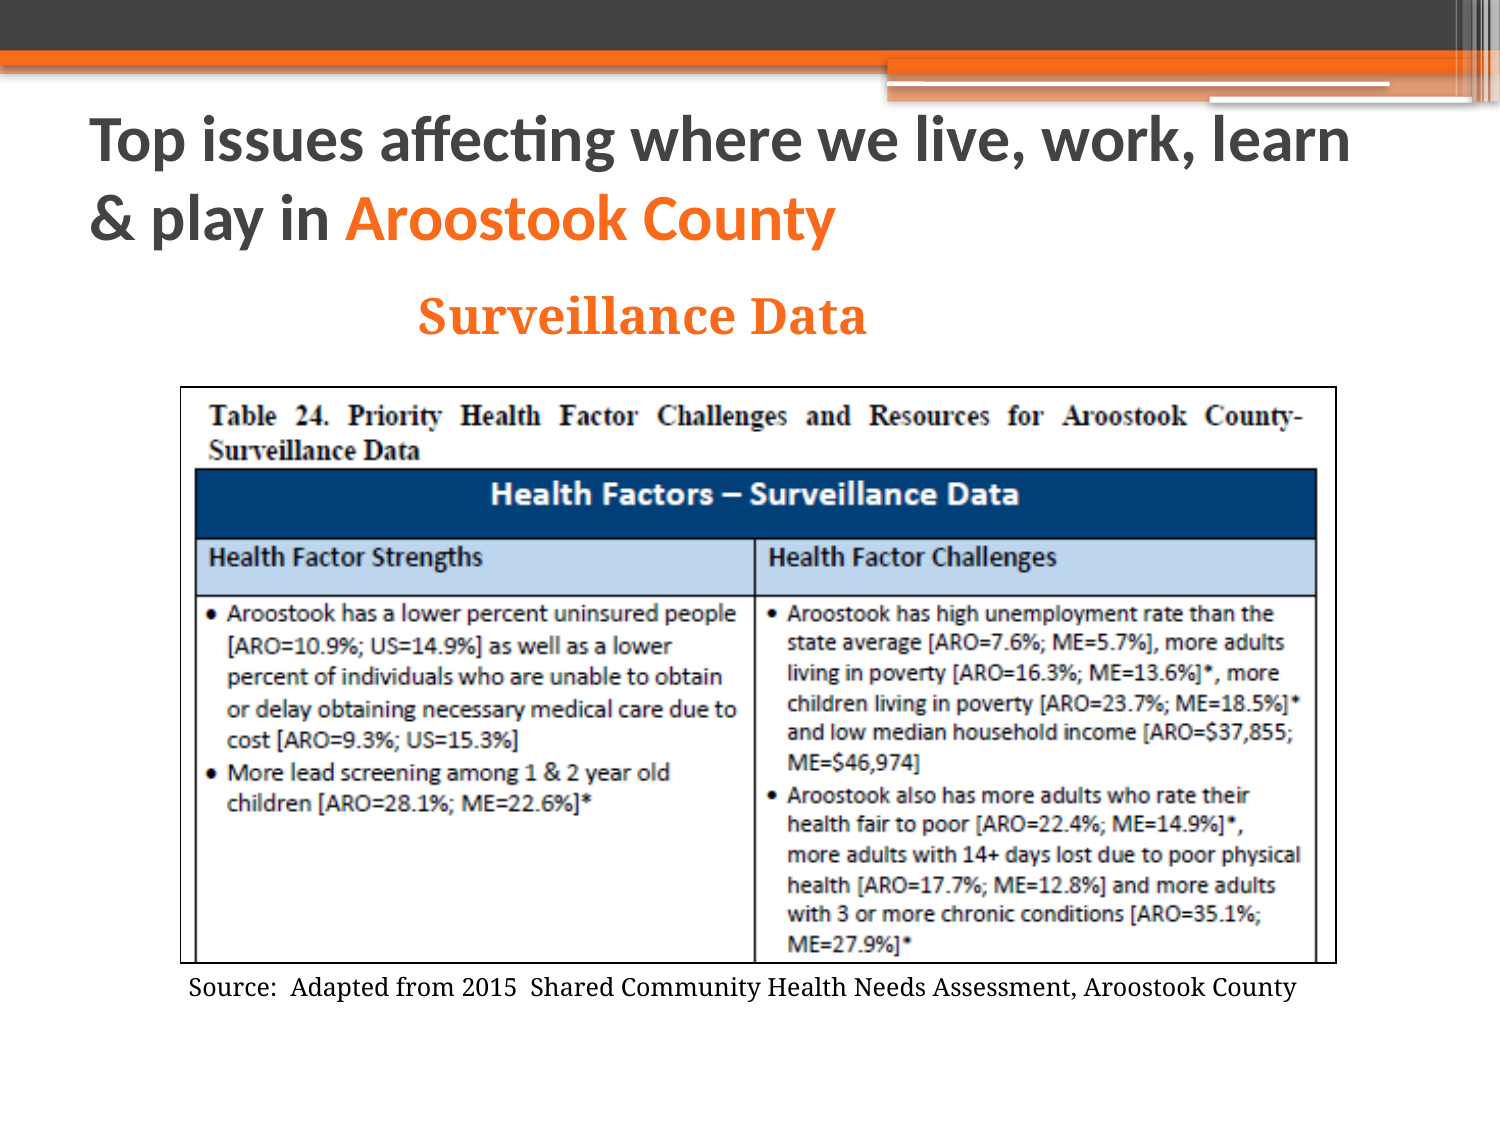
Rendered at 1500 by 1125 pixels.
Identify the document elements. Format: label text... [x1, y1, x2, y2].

text_box Source: Adapted from 2015 Shared Community Health Needs Assessment, Aroostook County [173, 964, 1424, 1054]
picture [180, 387, 1336, 963]
title Top issues affecting where we live, work, learn & play in Aroostook County [75, 87, 1425, 263]
text_box Surveillance Data [181, 277, 1107, 353]
